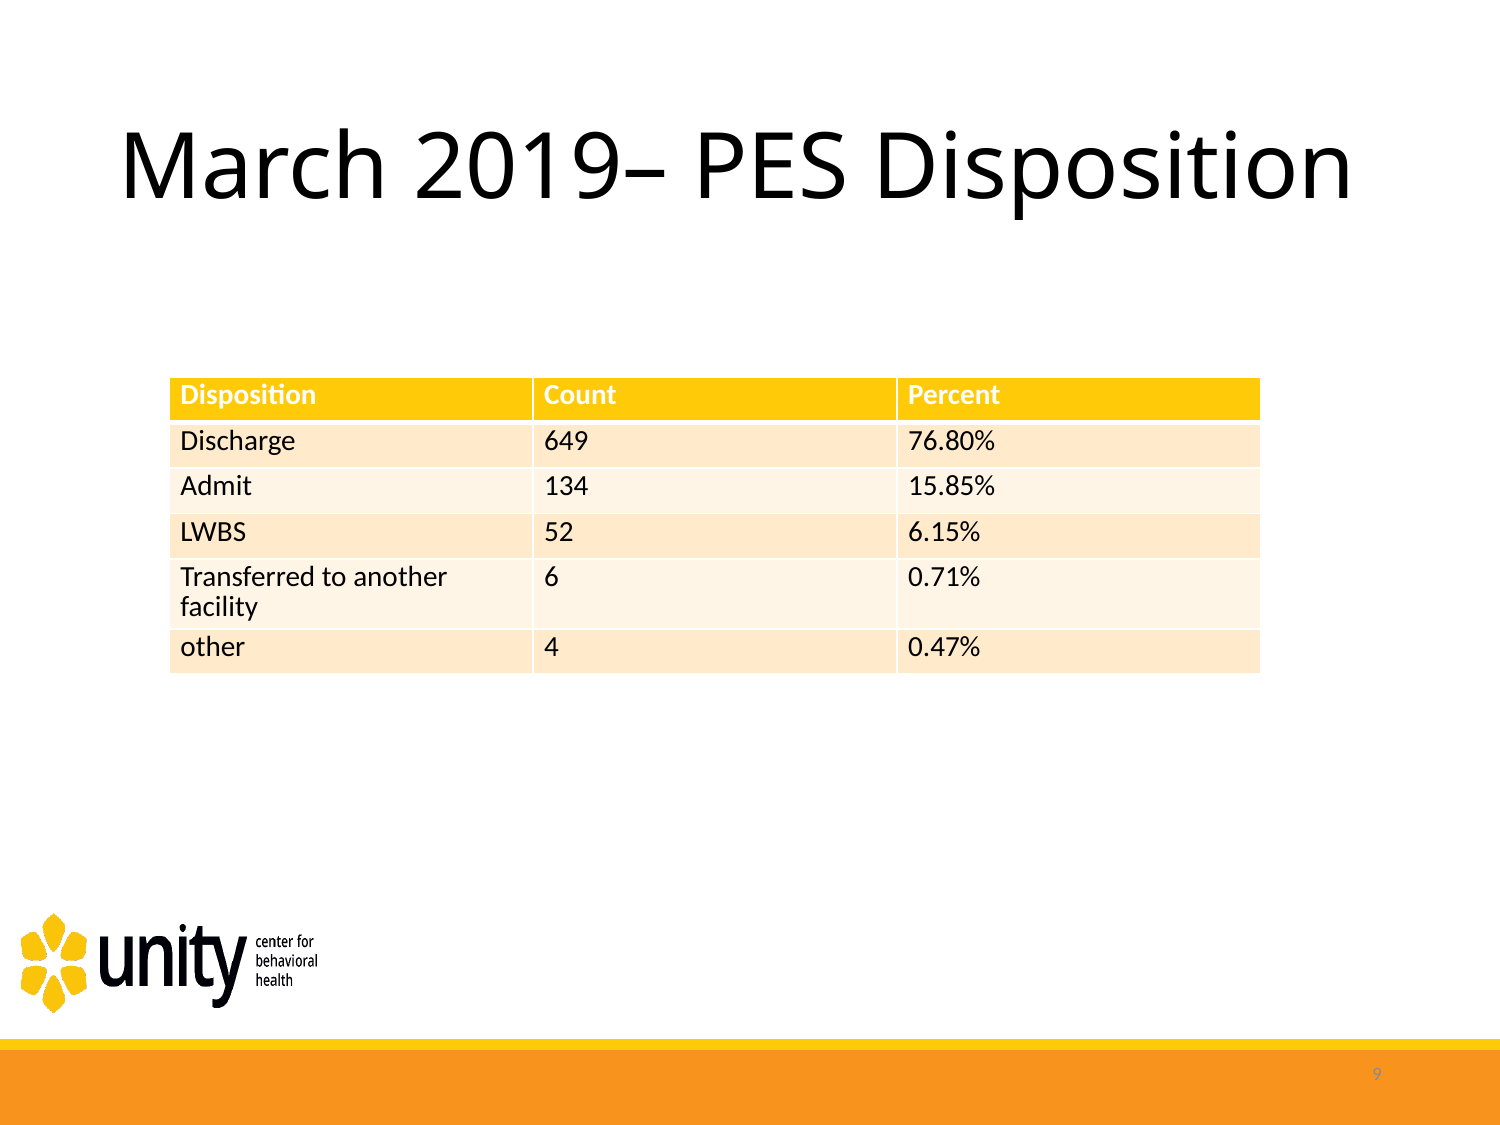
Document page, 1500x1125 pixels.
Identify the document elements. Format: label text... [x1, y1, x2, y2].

table_cell 0.47% [898, 630, 1260, 673]
table_cell 52 [534, 514, 896, 558]
table_cell 6 [534, 560, 896, 628]
picture [21, 913, 317, 1013]
table_cell LWBS [170, 514, 532, 558]
table_header Disposition [170, 378, 532, 420]
table_cell Transferred to another facility [170, 560, 532, 628]
table_header Percent [898, 378, 1260, 420]
table_cell 134 [534, 469, 896, 513]
table_cell other [170, 630, 532, 673]
slide_number 9 [1059, 1042, 1397, 1103]
table_cell 15.85% [898, 469, 1260, 513]
table_cell 4 [534, 630, 896, 673]
table_cell 649 [534, 425, 896, 467]
title March 2019– PES Disposition [103, 59, 1397, 278]
table_cell Admit [170, 469, 532, 513]
table_cell Discharge [170, 425, 532, 467]
table_cell 0.71% [898, 560, 1260, 628]
table_cell 6.15% [898, 514, 1260, 558]
table_header Count [534, 378, 896, 420]
table_cell 76.80% [898, 425, 1260, 467]
